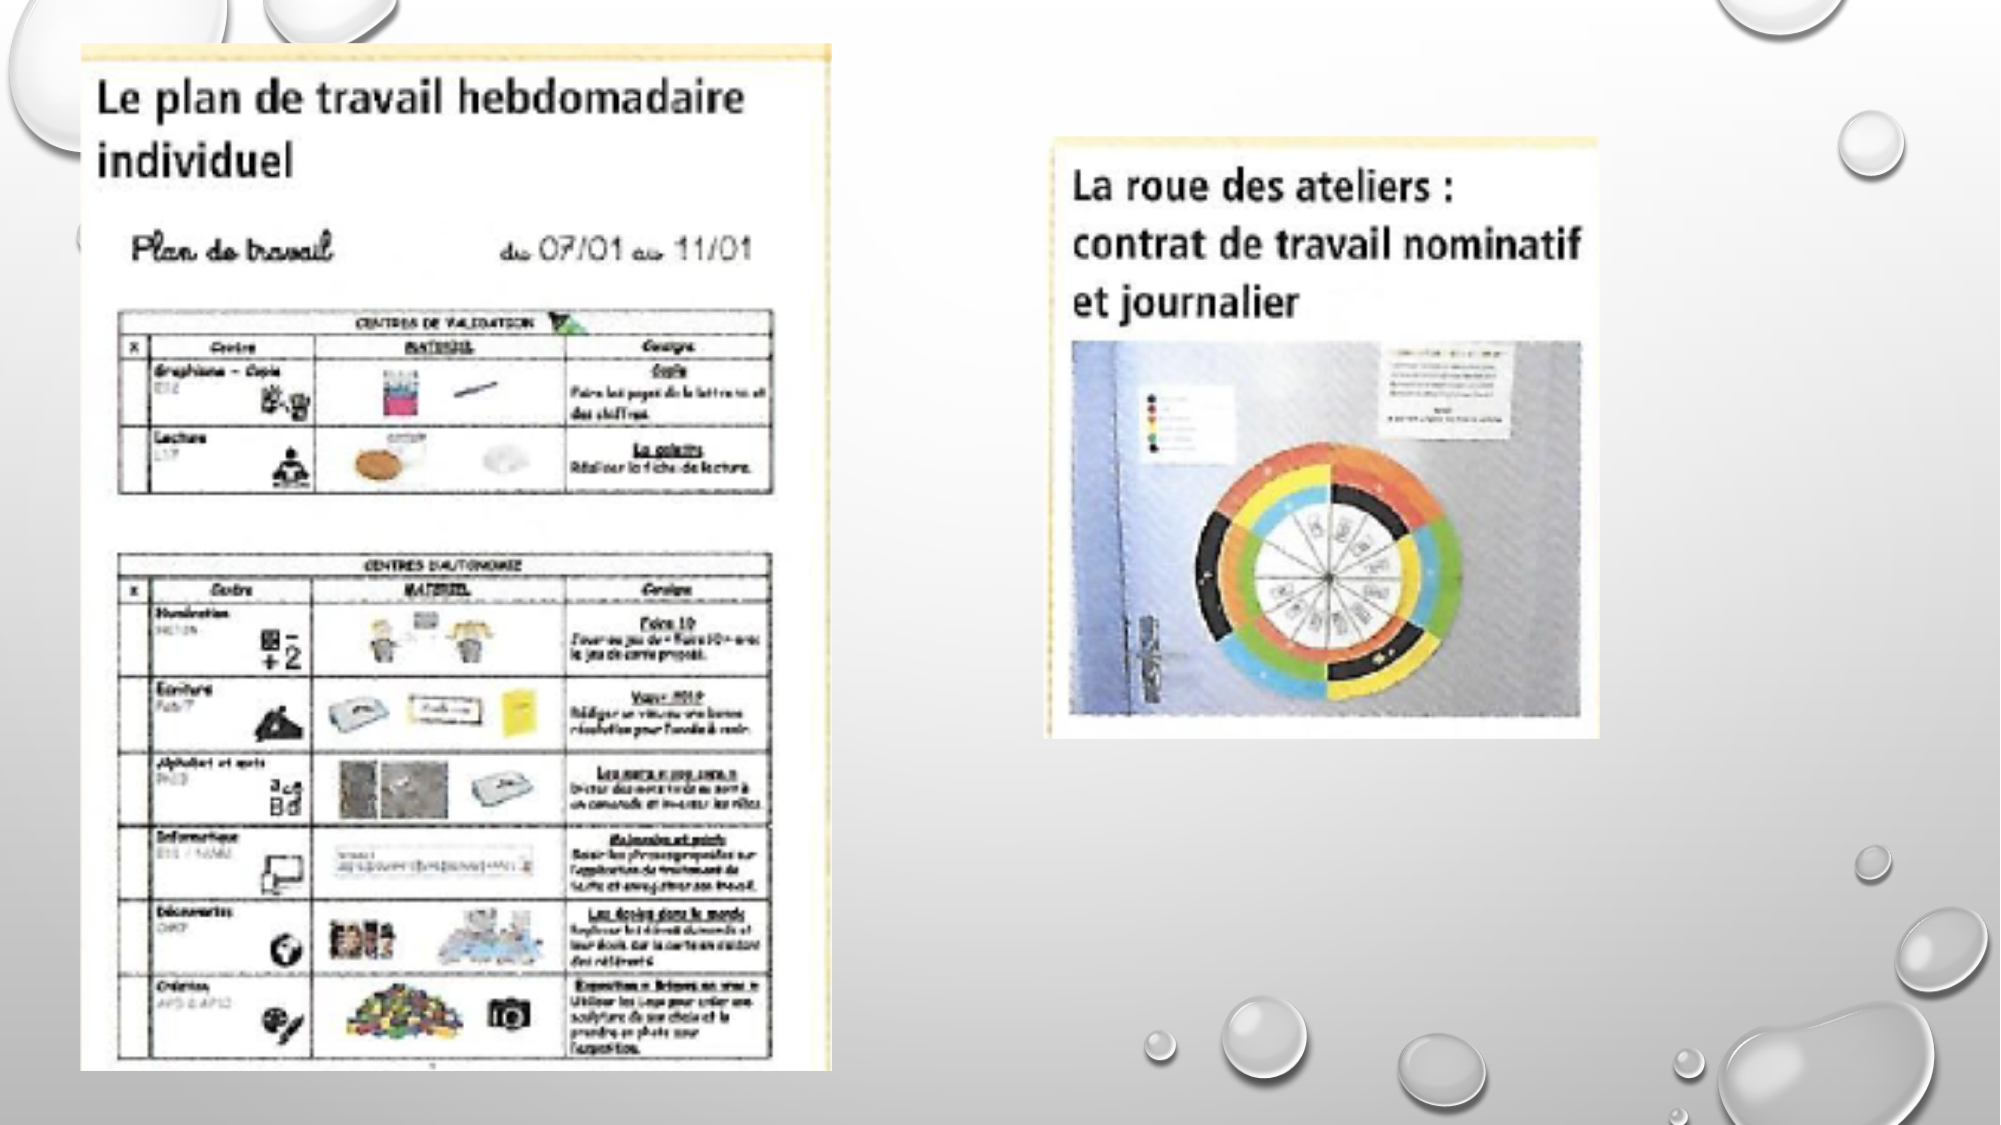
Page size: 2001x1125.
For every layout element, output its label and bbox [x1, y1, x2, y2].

picture [0, 0, 2000, 1125]
list [0, 180, 971, 932]
